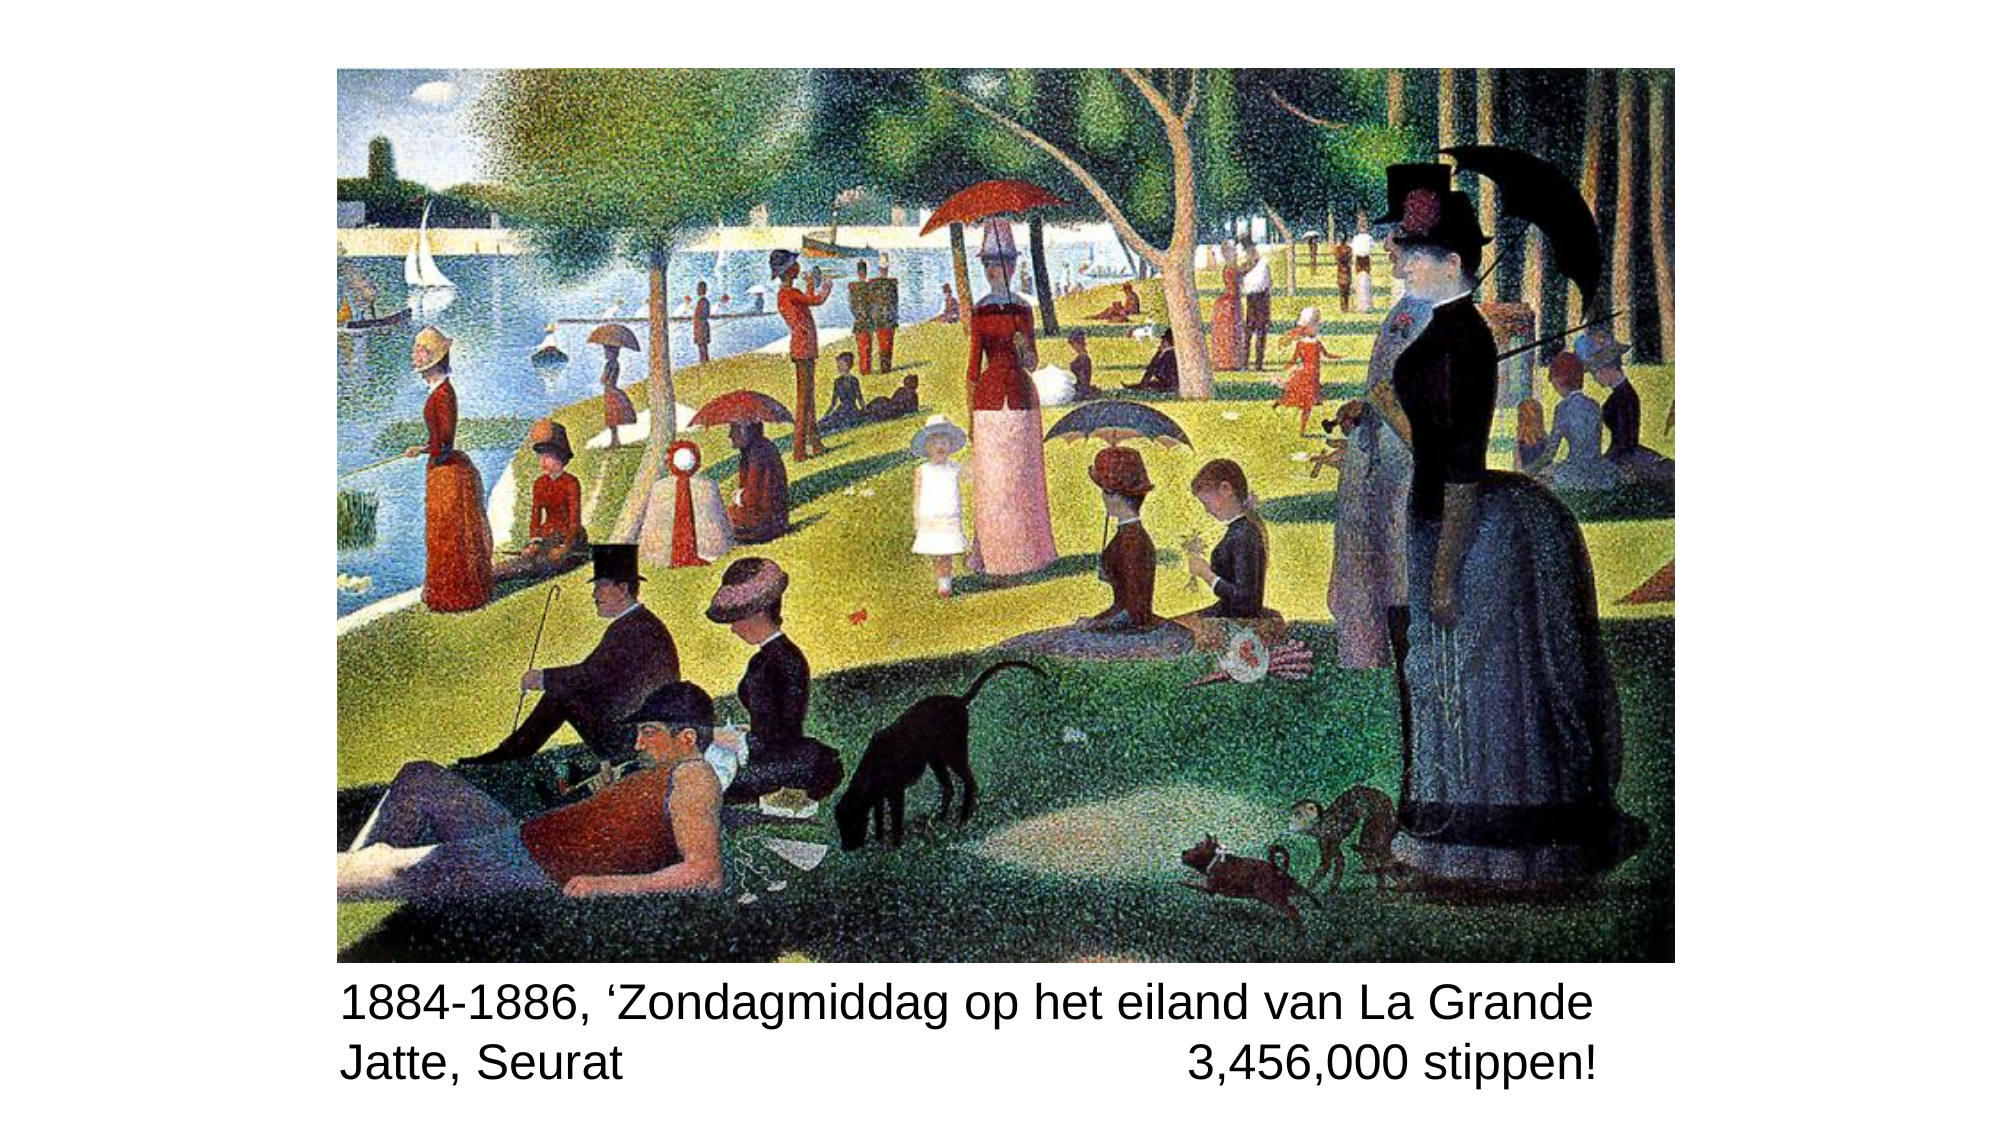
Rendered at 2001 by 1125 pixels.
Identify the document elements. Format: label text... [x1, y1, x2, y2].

picture [337, 68, 1675, 963]
text_box 1884-1886, ‘Zondagmiddag op het eiland van La Grande Jatte, Seurat 3,456,000 stippen! [324, 962, 1675, 1098]
